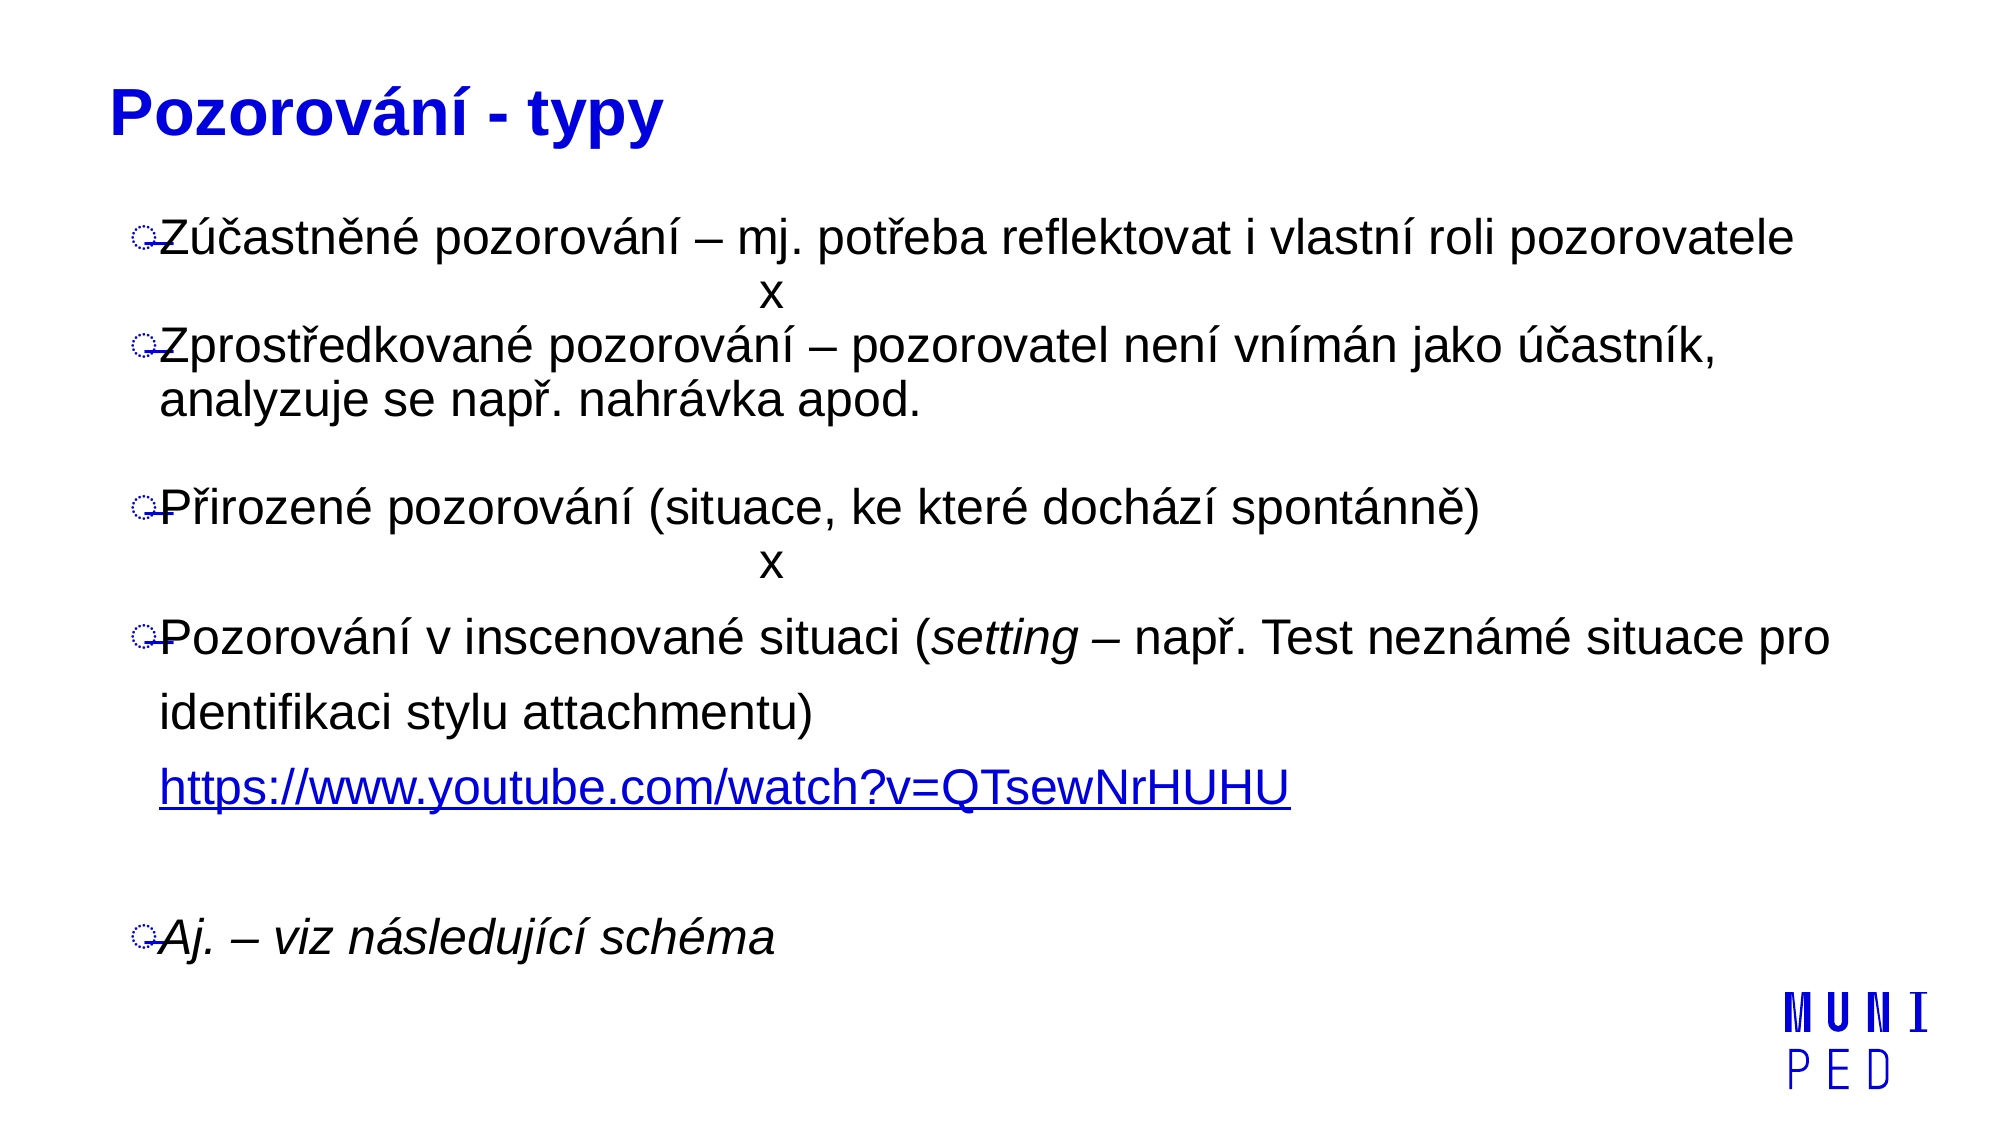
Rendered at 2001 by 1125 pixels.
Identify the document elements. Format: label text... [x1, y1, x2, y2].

title Pozorování - typy [109, 65, 1874, 140]
list Zúčastněné pozorování – mj. potřeba reflektovat i vlastní roli pozorovatele x Zprostředkované pozorování – pozorovatel není vnímán jako účastník, analyzuje se např. nahrávka apod. Přirozené pozorování (situace, ke které dochází spontánně) x Pozorování v inscenované situaci (setting – např. Test neznámé situace pro identifikaci stylu attachmentu) https://www.youtube.com/watch?v=QTsewNrHUHU Aj. – viz následující schéma [118, 211, 1883, 1021]
